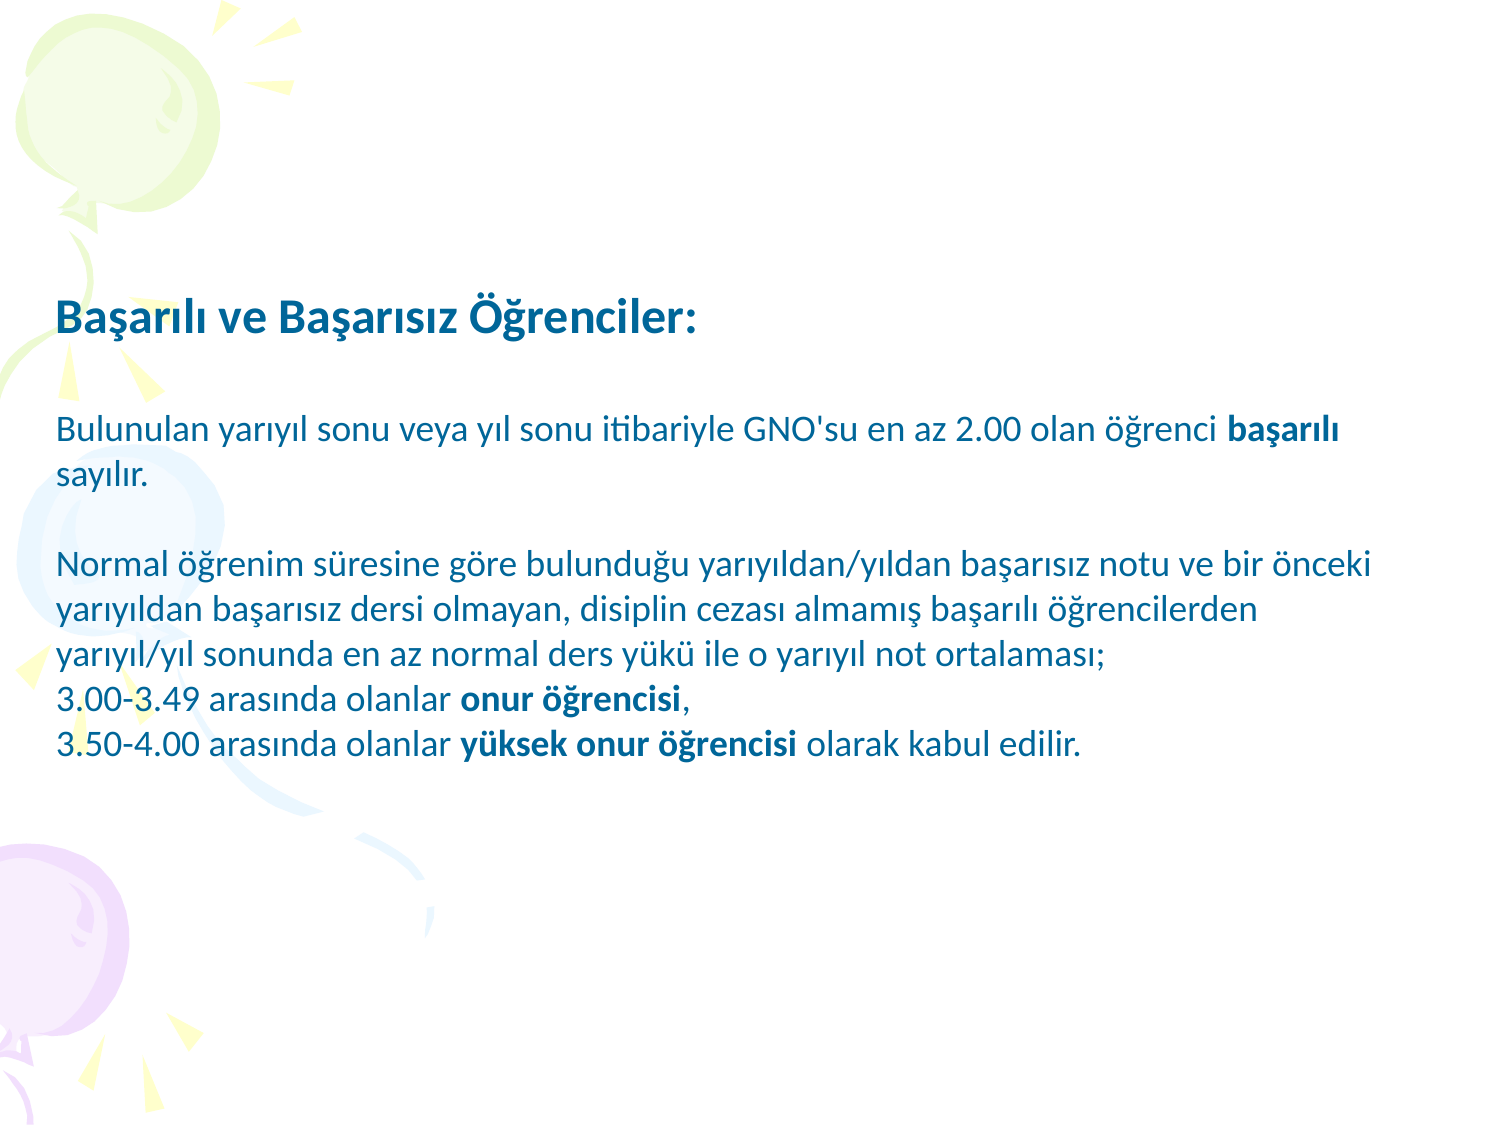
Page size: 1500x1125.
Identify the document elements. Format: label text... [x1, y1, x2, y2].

text_box Başarılı ve Başarısız Öğrenciler: Bulunulan yarıyıl sonu veya yıl sonu itibariyle GNO'su en az 2.00 olan öğrenci başarılı sayılır. Normal öğrenim süresine göre bulunduğu yarıyıldan/yıldan başarısız notu ve bir önceki yarıyıldan başarısız dersi olmayan, disiplin cezası almamış başarılı öğrencilerden yarıyıl/yıl sonunda en az normal ders yükü ile o yarıyıl not ortalaması; 3.00-3.49 arasında olanlar onur öğrencisi, 3.50-4.00 arasında olanlar yüksek onur öğrencisi olarak kabul edilir. [41, 186, 1400, 771]
